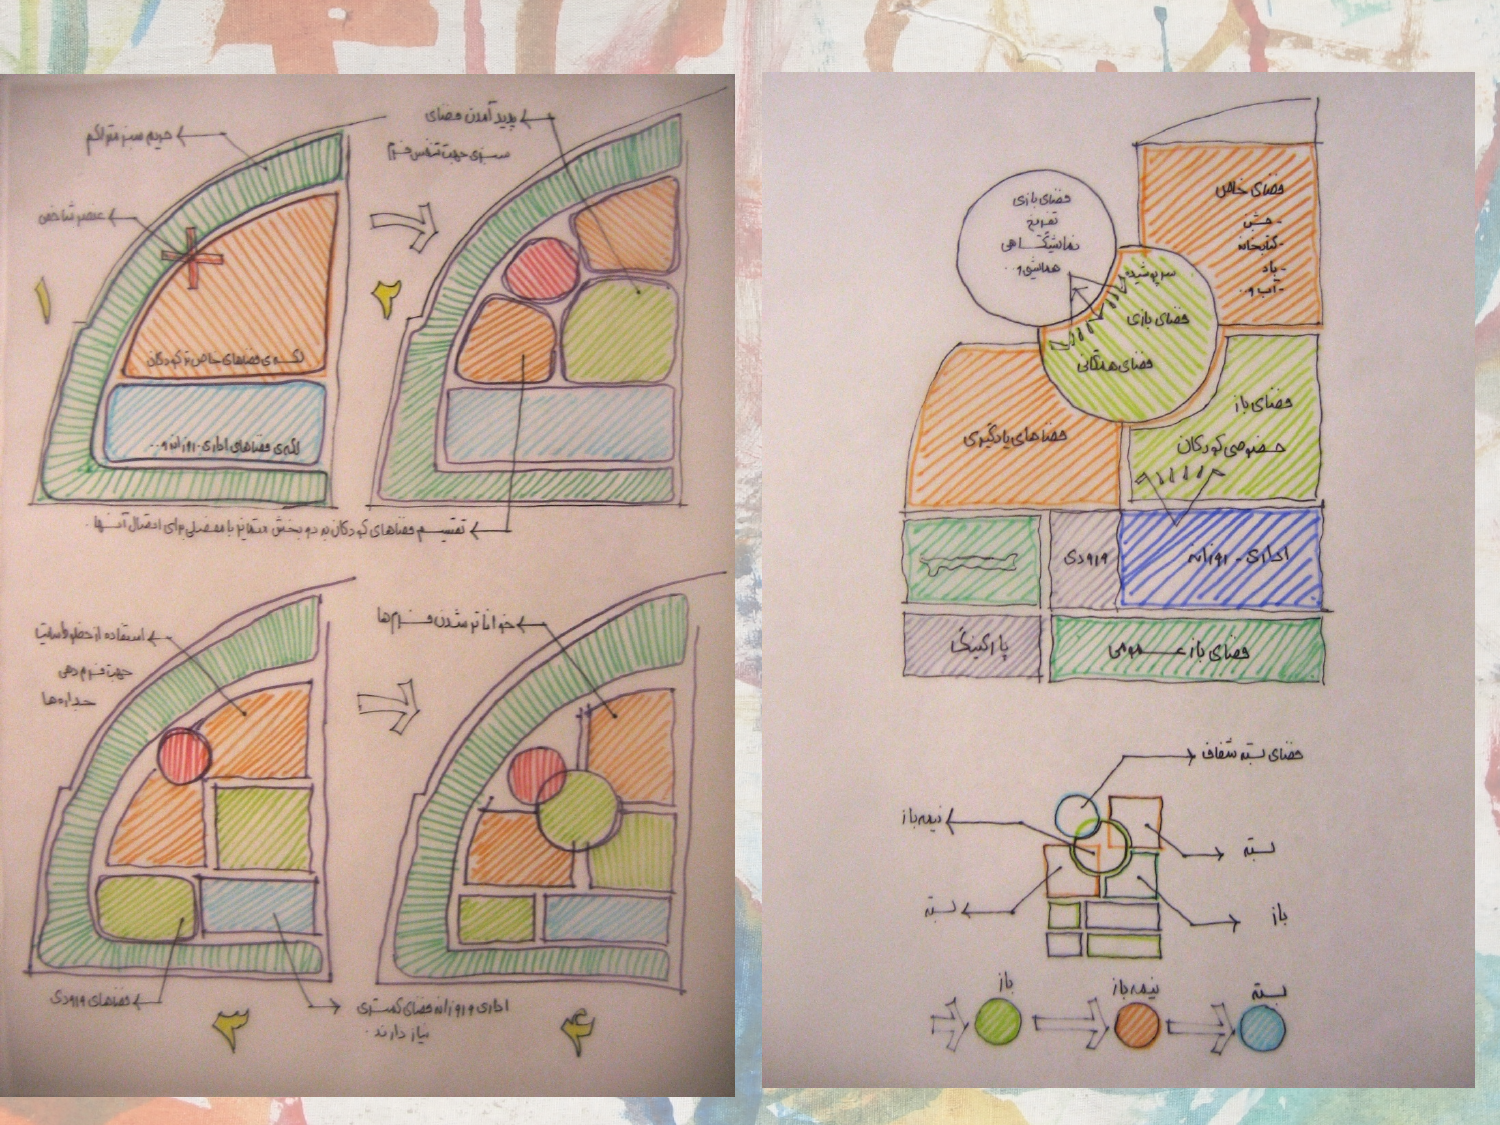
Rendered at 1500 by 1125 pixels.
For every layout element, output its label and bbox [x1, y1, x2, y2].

list [0, 74, 736, 1097]
picture [762, 72, 1476, 1088]
